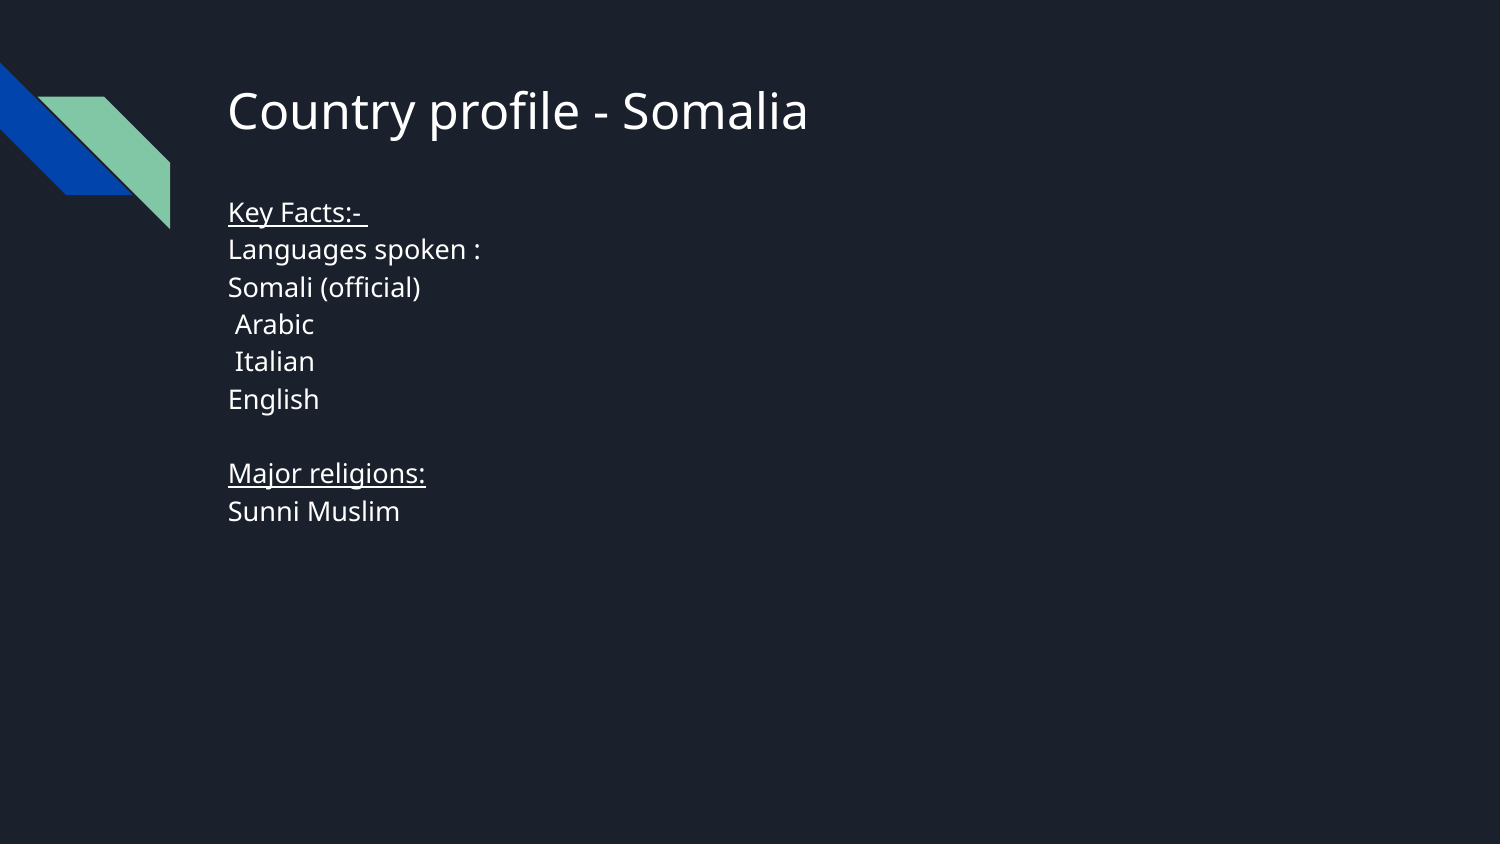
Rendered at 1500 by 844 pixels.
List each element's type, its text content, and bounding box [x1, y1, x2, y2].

title Country profile - Somalia [212, 64, 1368, 175]
list Key Facts:- Languages spoken : Somali (official) Arabic Italian English Major religions: Sunni Muslim [212, 175, 1368, 781]
